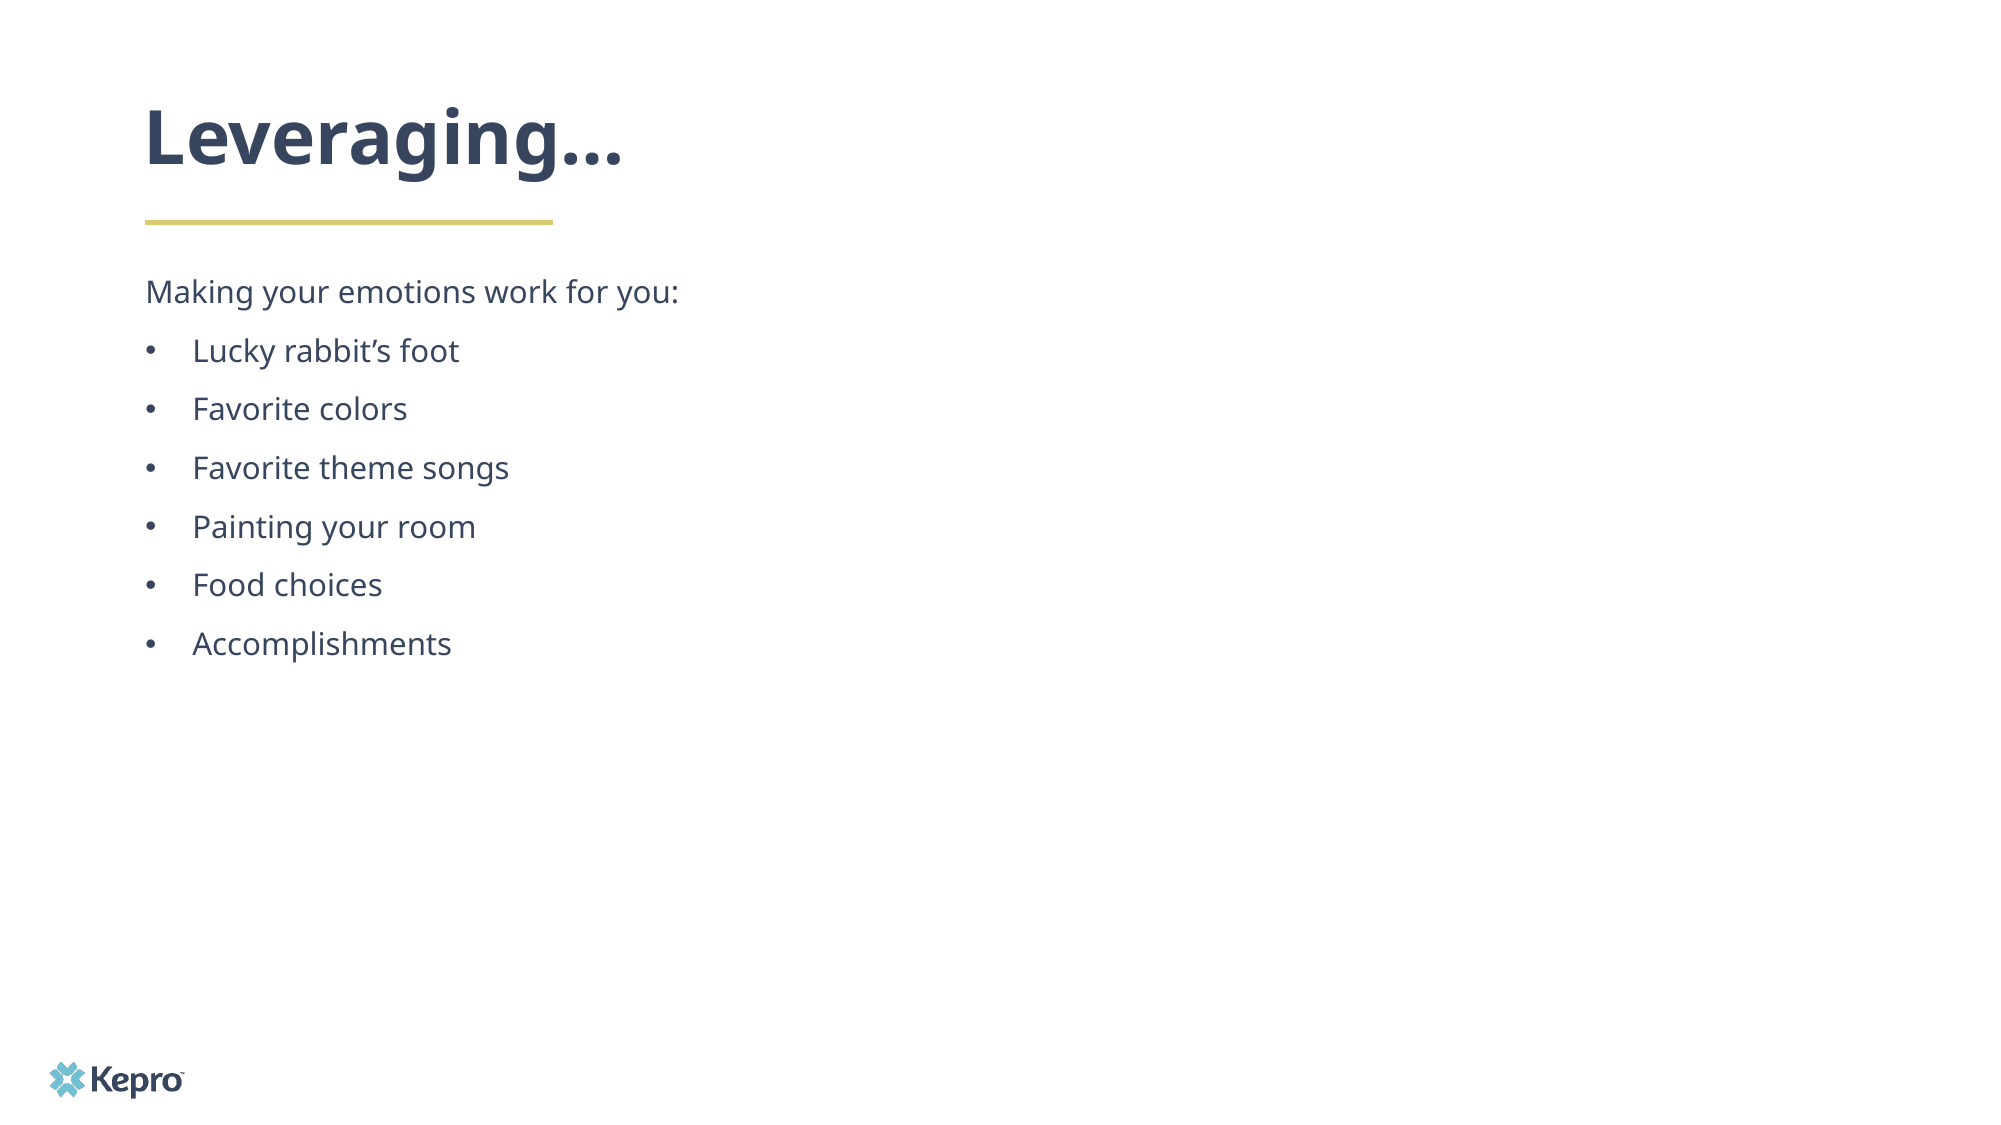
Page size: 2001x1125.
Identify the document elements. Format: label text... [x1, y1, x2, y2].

title Leveraging… [143, 104, 1817, 176]
picture [24, 1034, 207, 1125]
list Making your emotions work for you: Lucky rabbit’s foot Favorite colors Favorite theme songs Painting your room Food choices Accomplishments [145, 268, 1817, 987]
